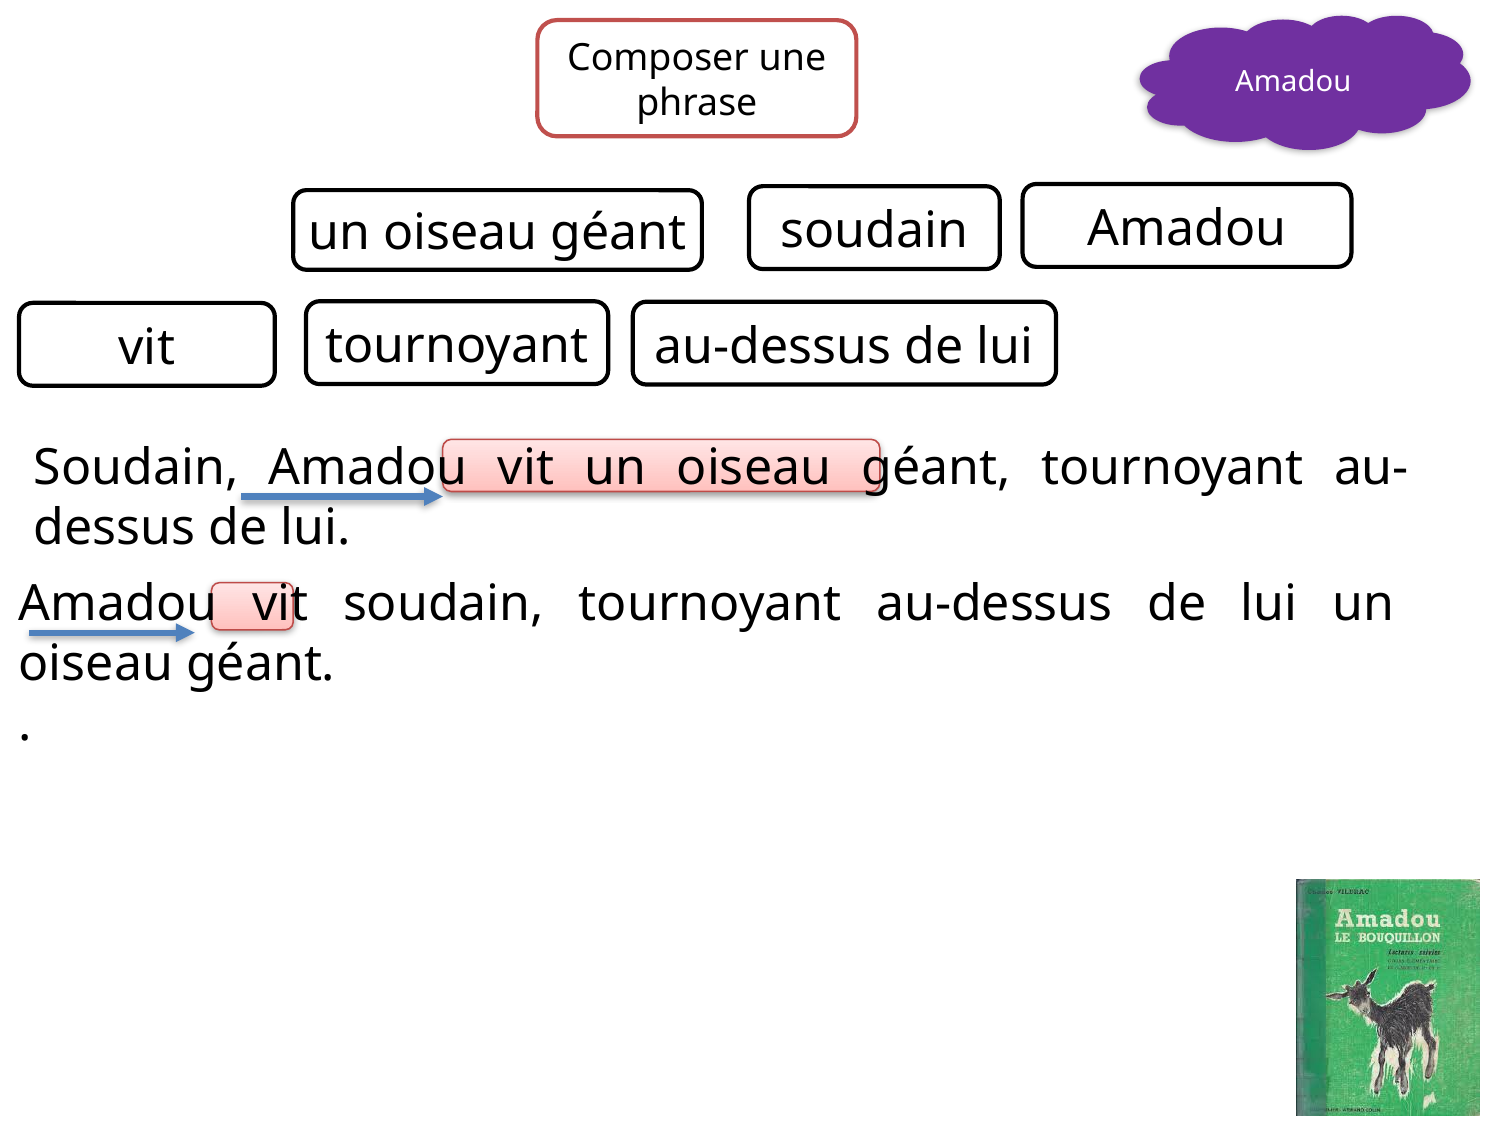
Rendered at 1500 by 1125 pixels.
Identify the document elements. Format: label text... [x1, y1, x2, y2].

picture [1296, 879, 1480, 1117]
text_box Composer une phrase [535, 17, 859, 139]
text_box soudain [746, 184, 1002, 272]
text_box vit [16, 300, 277, 388]
text_box au-dessus de lui [630, 299, 1059, 387]
text_box tournoyant [303, 299, 611, 387]
text_box Amadou [1020, 181, 1354, 269]
text_box un oiseau géant [291, 188, 704, 272]
text_box Amadou vit soudain, tournoyant au-dessus de lui un oiseau géant. . [3, 563, 1410, 758]
text_box Amadou [1139, 15, 1471, 150]
text_box Soudain, Amadou vit un oiseau géant, tournoyant au-dessus de lui. [19, 426, 1425, 562]
